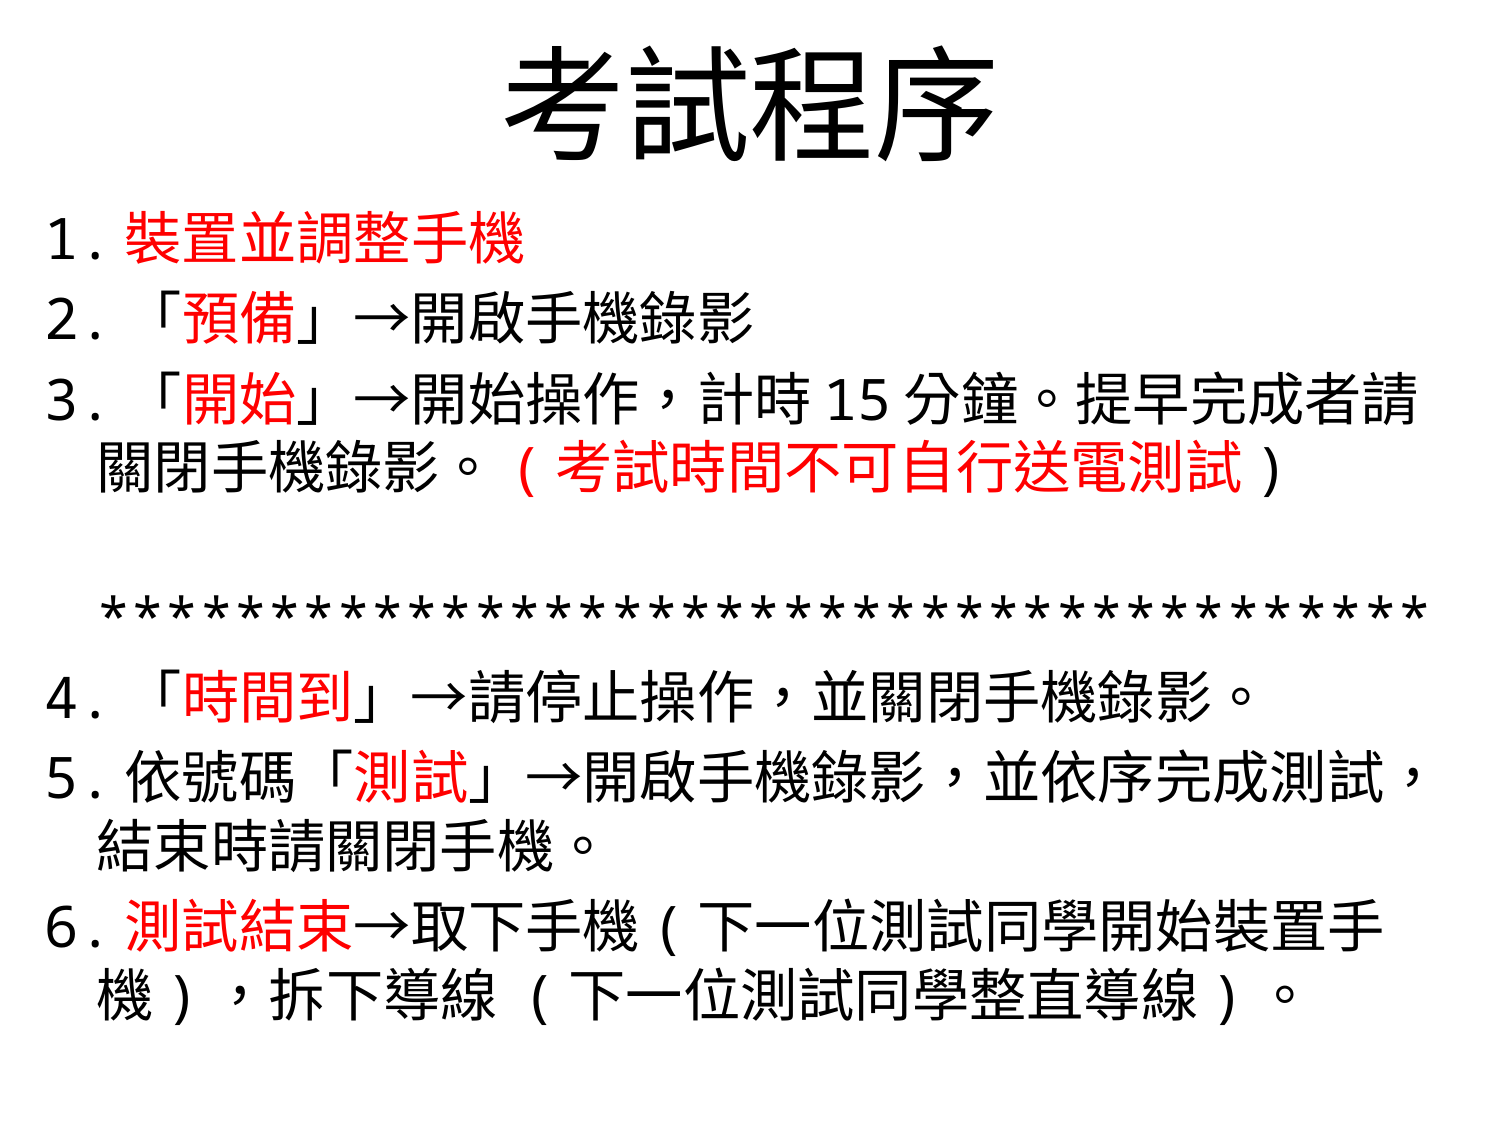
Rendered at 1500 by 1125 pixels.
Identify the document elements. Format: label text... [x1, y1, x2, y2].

list 1.裝置並調整手機 2.「預備」→開啟手機錄影 3.「開始」→開始操作，計時15分鐘。提早完成者請關閉手機錄影。(考試時間不可自行送電測試) *************************************** 4.「時間到」→請停止操作，並關閉手機錄影。 5.依號碼「測試」→開啟手機錄影，並依序完成測試，結束時請關閉手機。 6.測試結束→取下手機(下一位測試同學開始裝置手機)，拆下導線 (下一位測試同學整直導線)。 [29, 194, 1471, 1094]
title 考試程序 [75, 7, 1425, 194]
